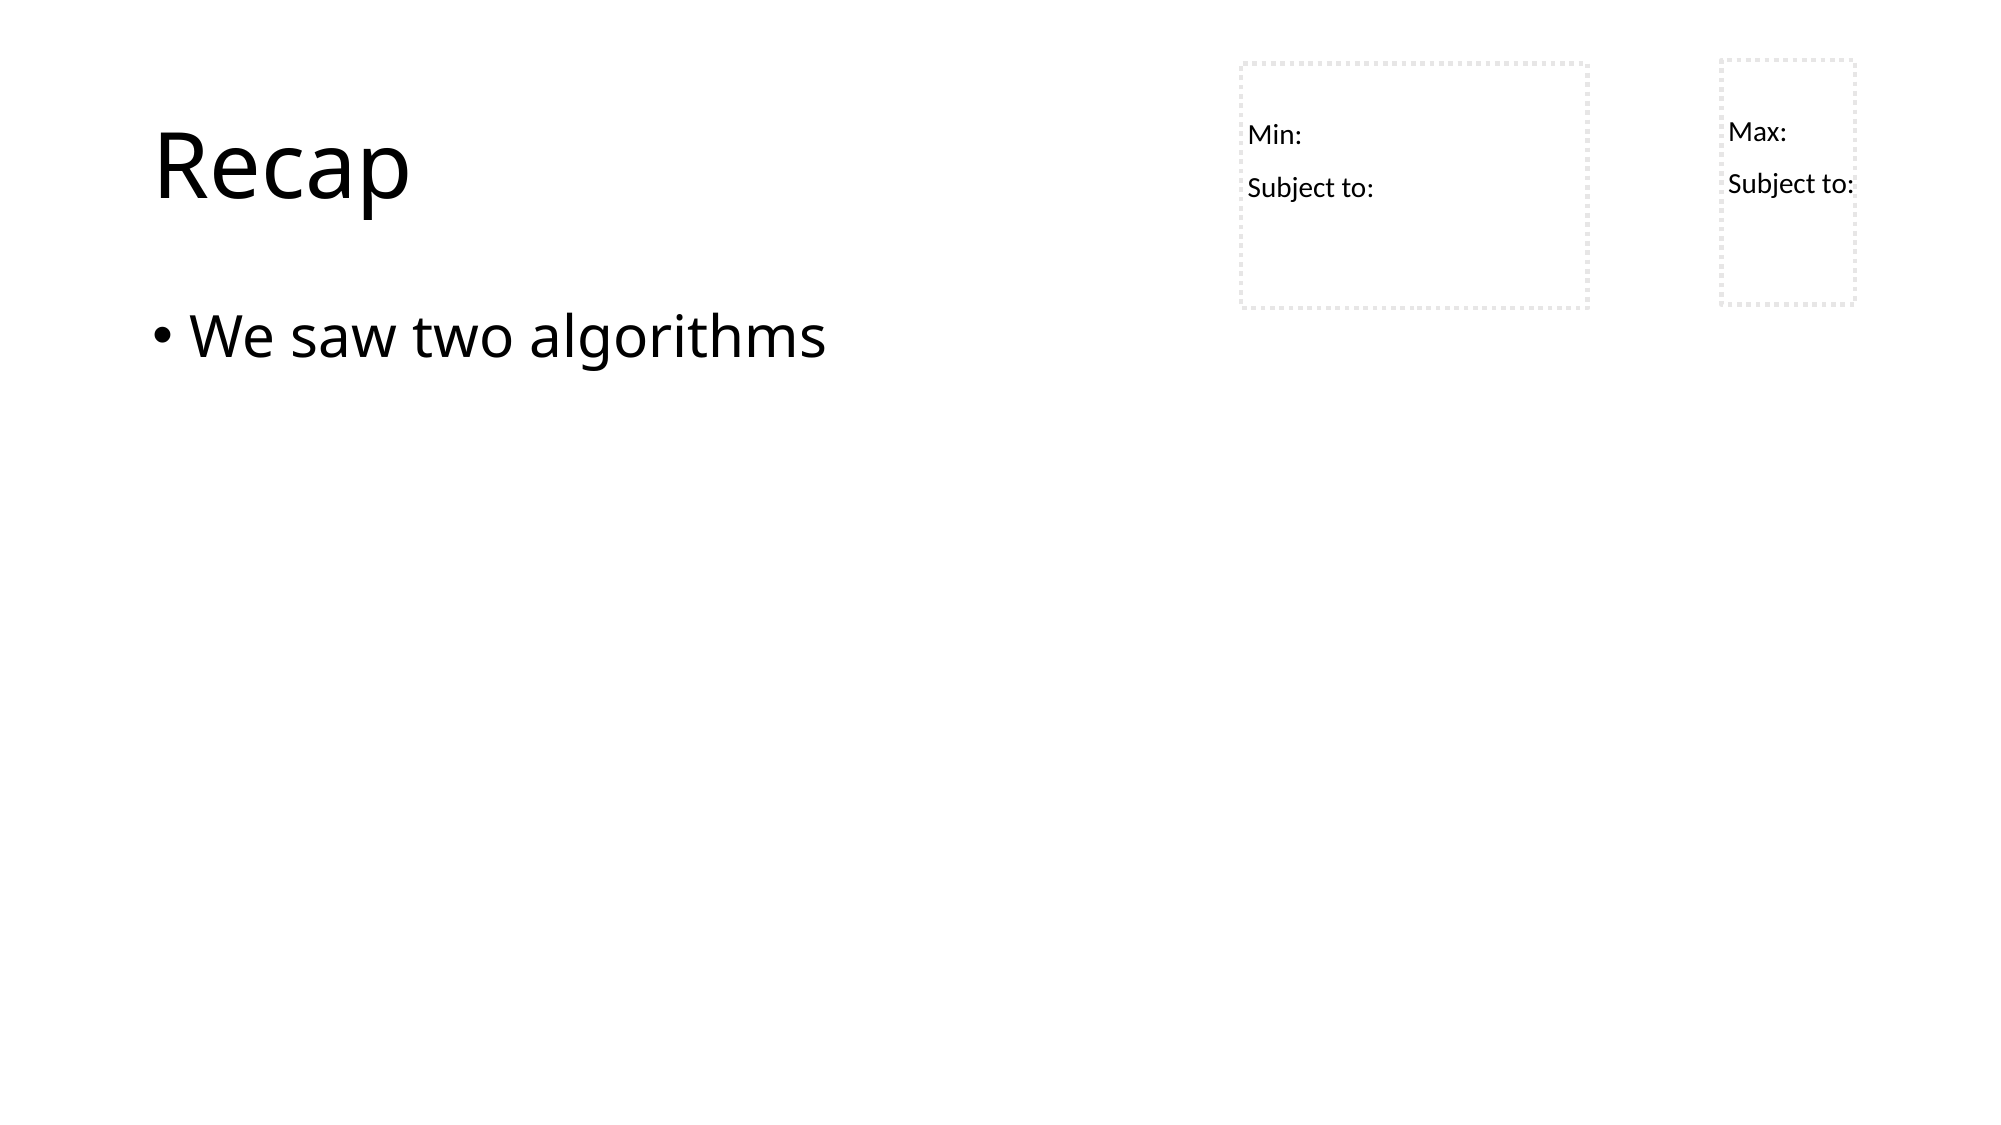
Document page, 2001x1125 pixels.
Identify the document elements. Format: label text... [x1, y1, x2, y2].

list We saw two algorithms [137, 299, 1863, 1014]
title Recap [137, 59, 1863, 278]
